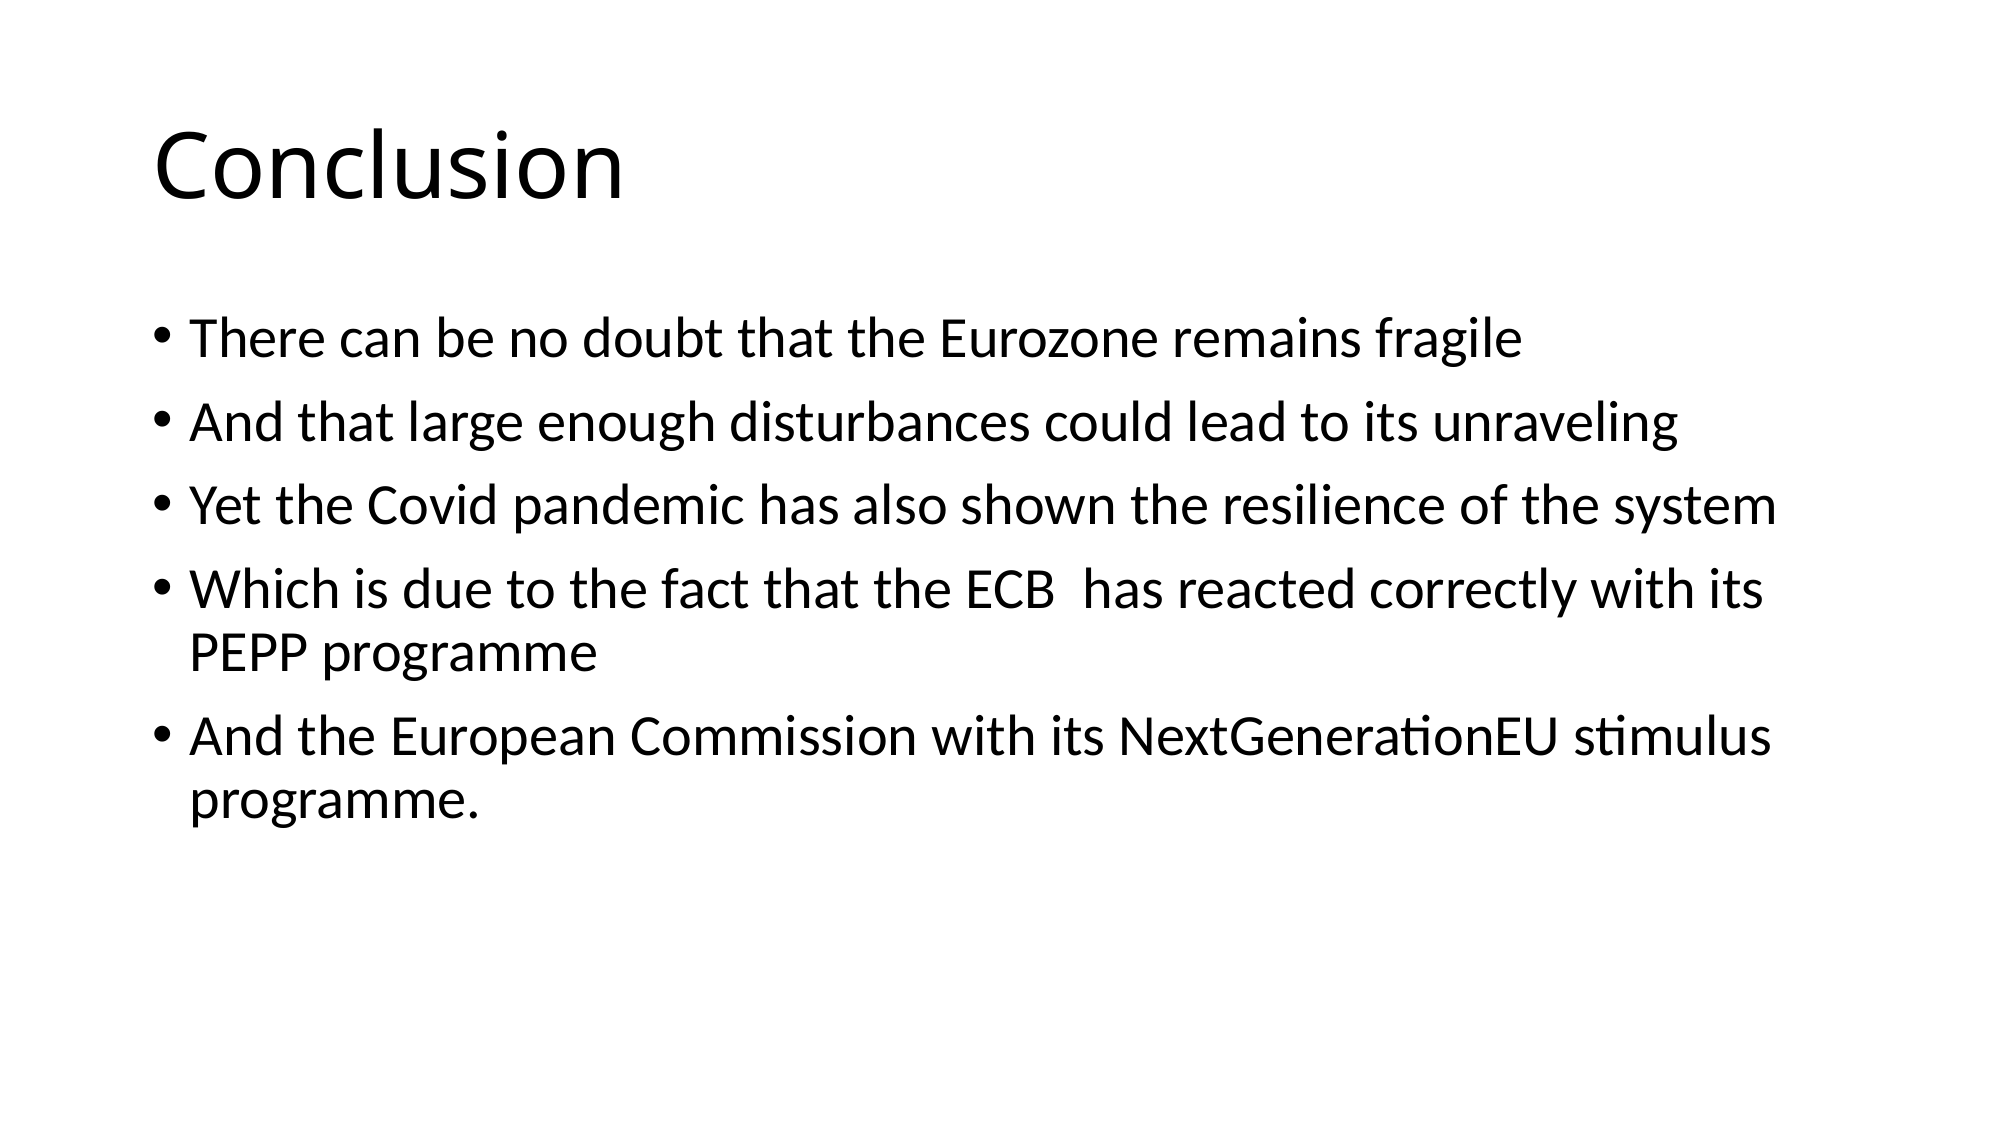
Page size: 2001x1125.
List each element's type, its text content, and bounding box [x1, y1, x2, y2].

title Conclusion [137, 59, 1863, 278]
list There can be no doubt that the Eurozone remains fragile And that large enough disturbances could lead to its unraveling Yet the Covid pandemic has also shown the resilience of the system Which is due to the fact that the ECB has reacted correctly with its PEPP programme And the European Commission with its NextGenerationEU stimulus programme. [137, 299, 1863, 1014]
